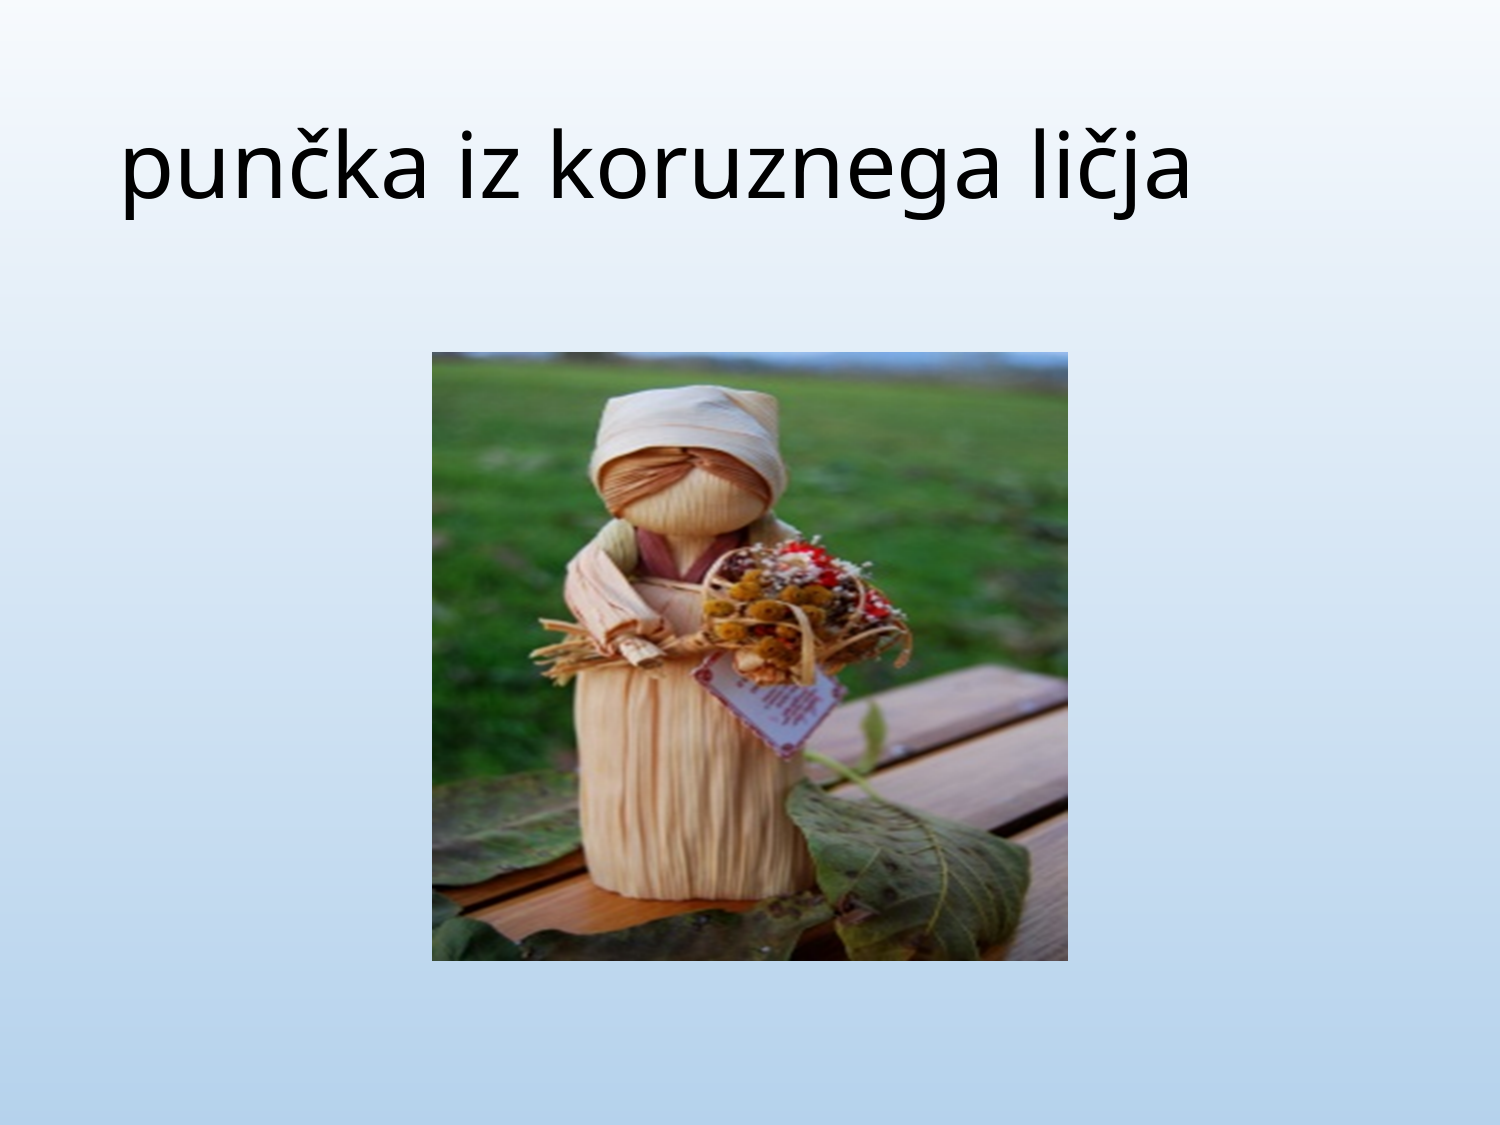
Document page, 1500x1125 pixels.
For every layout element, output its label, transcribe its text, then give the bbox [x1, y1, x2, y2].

title punčka iz koruznega ličja [103, 59, 1397, 278]
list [432, 352, 1068, 961]
